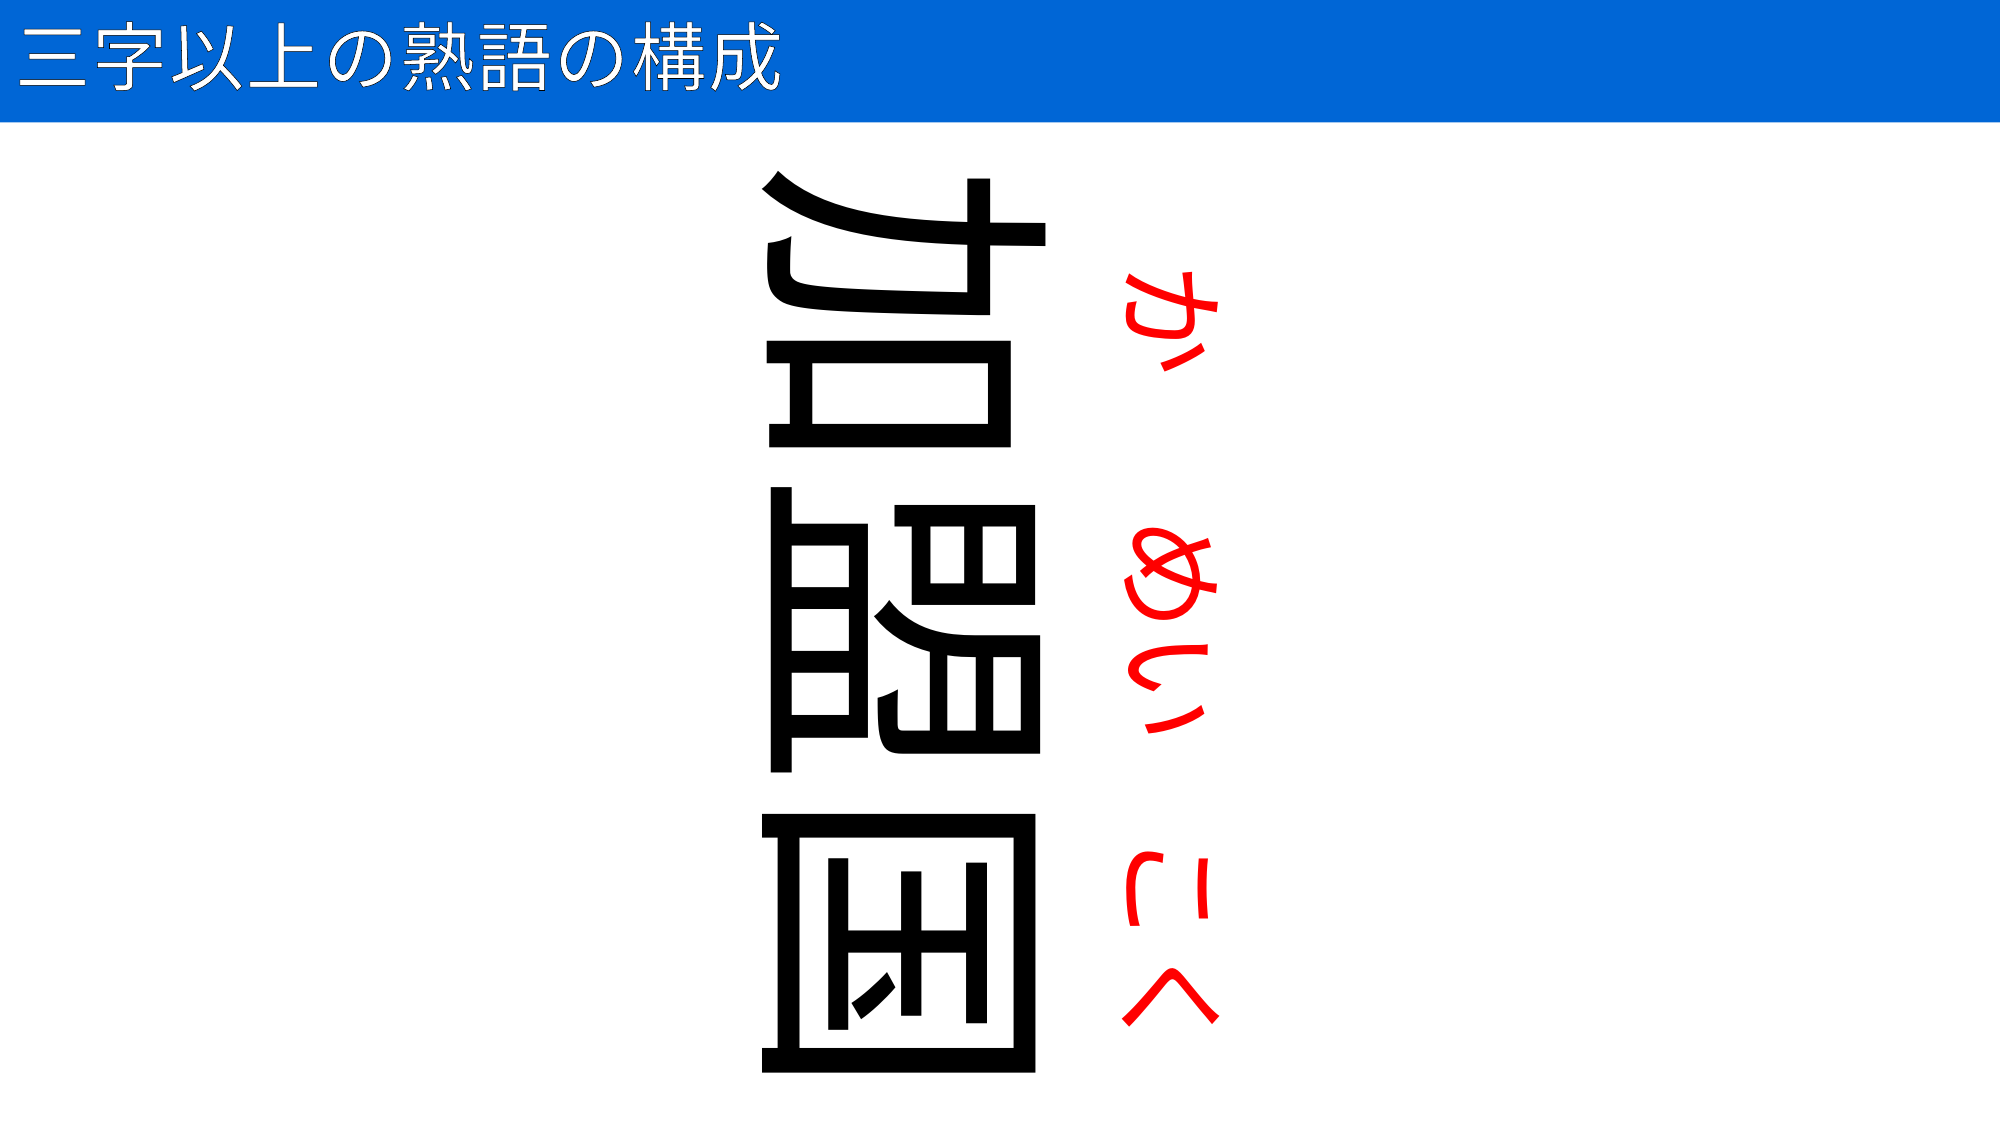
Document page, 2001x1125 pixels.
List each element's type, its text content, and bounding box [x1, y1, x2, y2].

text_box めい [1082, 503, 1250, 770]
text_box か [1082, 248, 1250, 378]
text_box こく [1082, 818, 1250, 1085]
text_box 加盟国 [698, 147, 1108, 1125]
title 三字以上の熟語の構成 [0, 0, 1712, 123]
slide_number 40 [1712, 0, 2000, 123]
